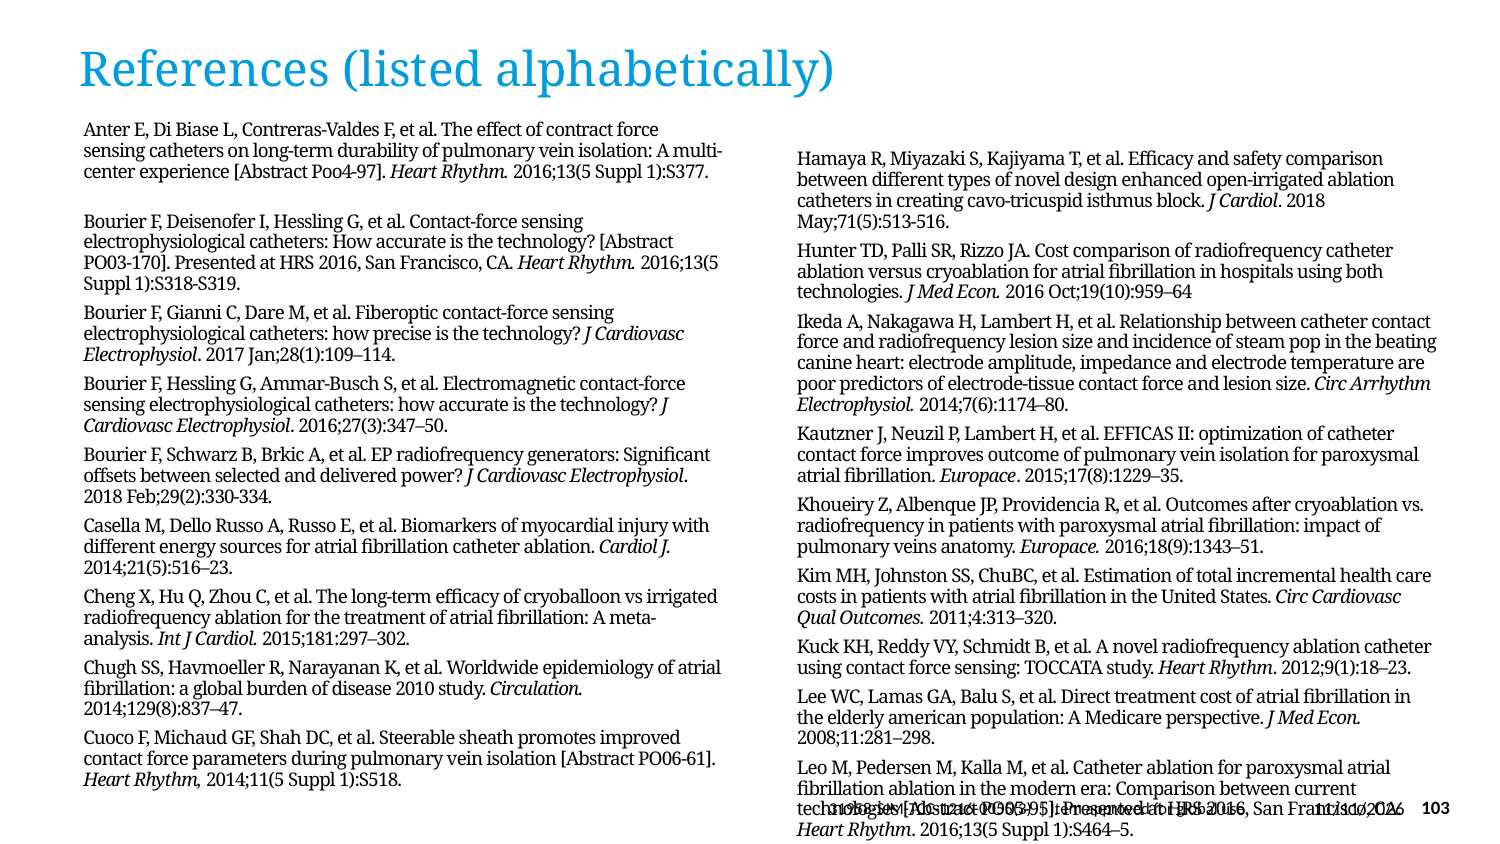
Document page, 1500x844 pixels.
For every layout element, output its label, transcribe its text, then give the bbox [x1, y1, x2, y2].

title References (listed alphabetically) [64, 45, 1464, 98]
slide_number 103 [1411, 790, 1460, 826]
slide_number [1241, 782, 1405, 827]
list Anter E, Di Biase L, Contreras-Valdes F, et al. The effect of contract force sensing catheters on long-term durability of pulmonary vein isolation: A multi-center experience [Abstract Poo4-97]. Heart Rhythm. 2016;13(5 Suppl 1):S377. Bourier F, Deisenofer I, Hessling G, et al. Contact-force sensing electrophysiological catheters: How accurate is the technology? [Abstract PO03-170]. Presented at HRS 2016, San Francisco, CA. Heart Rhythm. 2016;13(5 Suppl 1):S318-S319. Bourier F, Gianni C, Dare M, et al. Fiberoptic contact-force sensing electrophysiological catheters: how precise is the technology? J Cardiovasc Electrophysiol. 2017 Jan;28(1):109–114. Bourier F, Hessling G, Ammar-Busch S, et al. Electromagnetic contact-force sensing electrophysiological catheters: how accurate is the technology? J Cardiovasc Electrophysiol. 2016;27(3):347–50. Bourier F, Schwarz B, Brkic A, et al. EP radiofrequency generators: Significant offsets between selected and delivered power? J Cardiovasc Electrophysiol. 2018 Feb;29(2):330-334. Casella M, Dello Russo A, Russo E, et al. Biomarkers of myocardial injury with different energy sources for atrial fibrillation catheter ablation. Cardiol J. 2014;21(5):516–23. Cheng X, Hu Q, Zhou C, et al. The long-term efficacy of cryoballoon vs irrigated radiofrequency ablation for the treatment of atrial fibrillation: A meta-analysis. Int J Cardiol. 2015;181:297–302. Chugh SS, Havmoeller R, Narayanan K, et al. Worldwide epidemiology of atrial fibrillation: a global burden of disease 2010 study. Circulation. 2014;129(8):837–47. Cuoco F, Michaud GF, Shah DC, et al. Steerable sheath promotes improved contact force parameters during pulmonary vein isolation [Abstract PO06-61]. Heart Rhythm, 2014;11(5 Suppl 1):S518. Hamaya R, Miyazaki S, Kajiyama T, et al. Efficacy and safety comparison between different types of novel design enhanced open-irrigated ablation catheters in creating cavo-tricuspid isthmus block. J Cardiol. 2018 May;71(5):513-516. Hunter TD, Palli SR, Rizzo JA. Cost comparison of radiofrequency catheter ablation versus cryoablation for atrial fibrillation in hospitals using both technologies. J Med Econ. 2016 Oct;19(10):959–64 Ikeda A, Nakagawa H, Lambert H, et al. Relationship between catheter contact force and radiofrequency lesion size and incidence of steam pop in the beating canine heart: electrode amplitude, impedance and electrode temperature are poor predictors of electrode-tissue contact force and lesion size. Circ Arrhythm Electrophysiol. 2014;7(6):1174–80. Kautzner J, Neuzil P, Lambert H, et al. EFFICAS II: optimization of catheter contact force improves outcome of pulmonary vein isolation for paroxysmal atrial fibrillation. Europace. 2015;17(8):1229–35. Khoueiry Z, Albenque JP, Providencia R, et al. Outcomes after cryoablation vs. radiofrequency in patients with paroxysmal atrial fibrillation: impact of pulmonary veins anatomy. Europace. 2016;18(9):1343–51. Kim MH, Johnston SS, ChuBC, et al. Estimation of total incremental health care costs in patients with atrial fibrillation in the United States. Circ Cardiovasc Qual Outcomes. 2011;4:313–320. Kuck KH, Reddy VY, Schmidt B, et al. A novel radiofrequency ablation catheter using contact force sensing: TOCCATA study. Heart Rhythm. 2012;9(1):18–23. Lee WC, Lamas GA, Balu S, et al. Direct treatment cost of atrial fibrillation in the elderly american population: A Medicare perspective. J Med Econ. 2008;11:281–298. Leo M, Pedersen M, Kalla M, et al. Catheter ablation for paroxysmal atrial fibrillation ablation in the modern era: Comparison between current technologies [Abstract PO05-95]. Presented at HRS 2016, San Francisco, CA. Heart Rhythm. 2016;13(5 Suppl 1):S464–5. [83, 119, 1451, 766]
